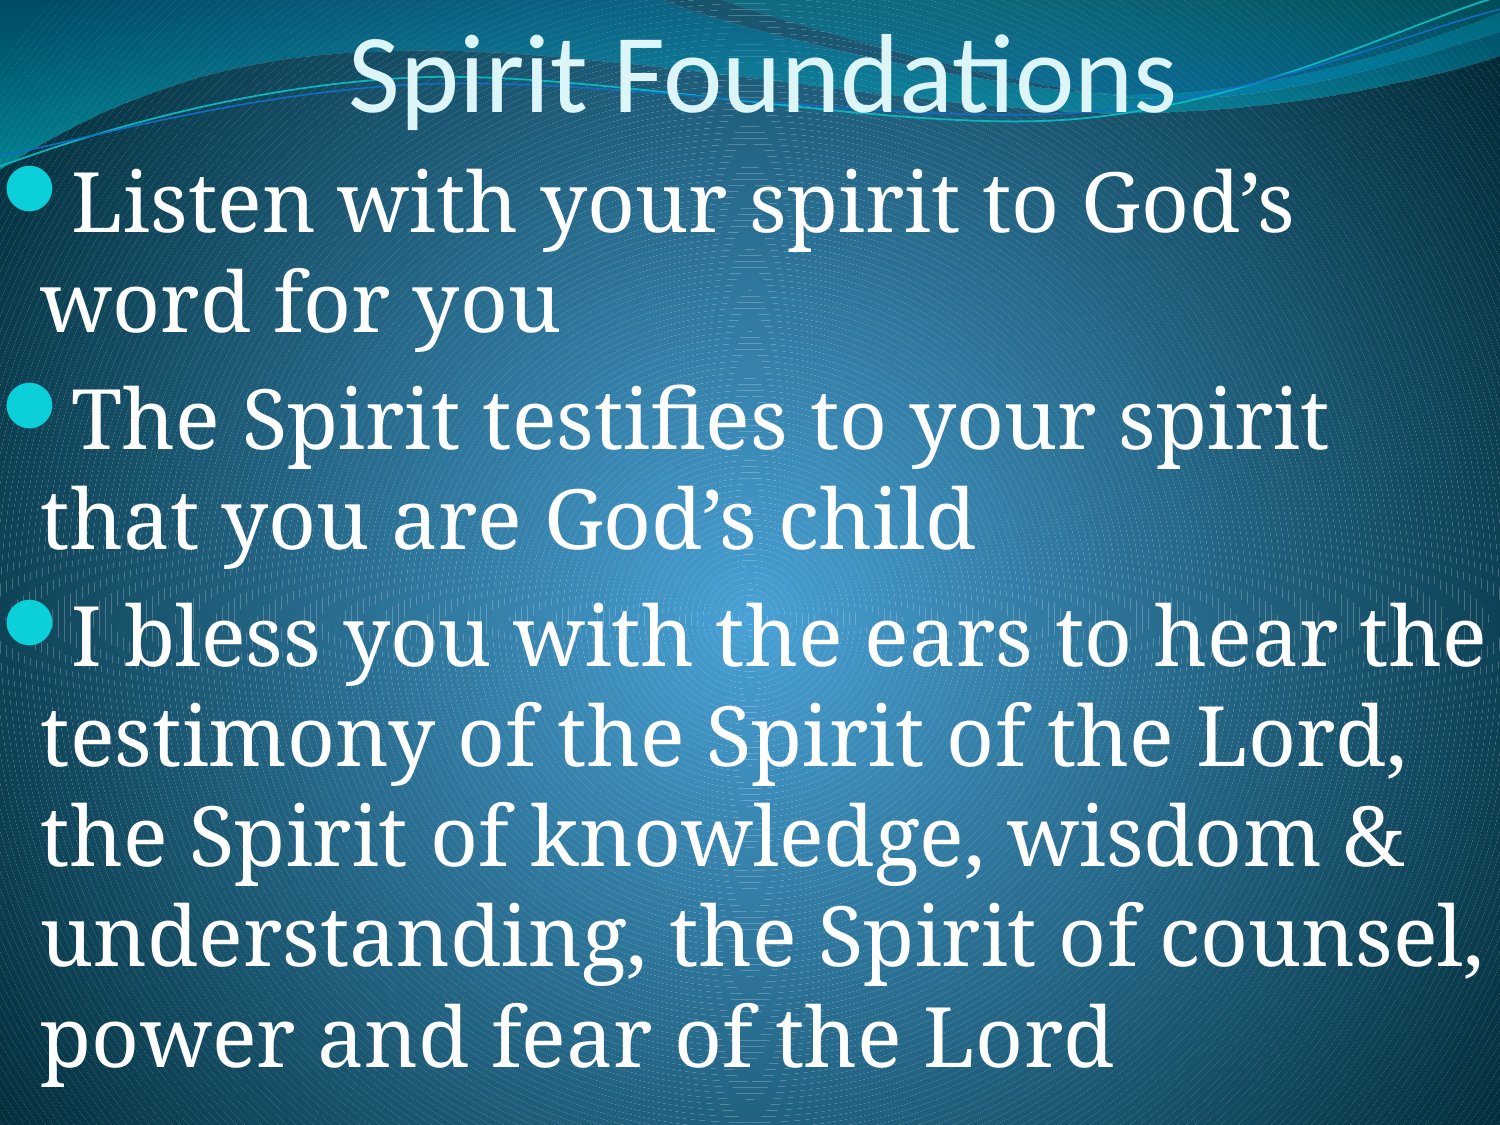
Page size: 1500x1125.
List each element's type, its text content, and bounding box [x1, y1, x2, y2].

title Spirit Foundations [88, 0, 1439, 117]
list Listen with your spirit to God’s word for you The Spirit testifies to your spirit that you are God’s child I bless you with the ears to hear the testimony of the Spirit of the Lord, the Spirit of knowledge, wisdom & understanding, the Spirit of counsel, power and fear of the Lord [0, 149, 1500, 1125]
